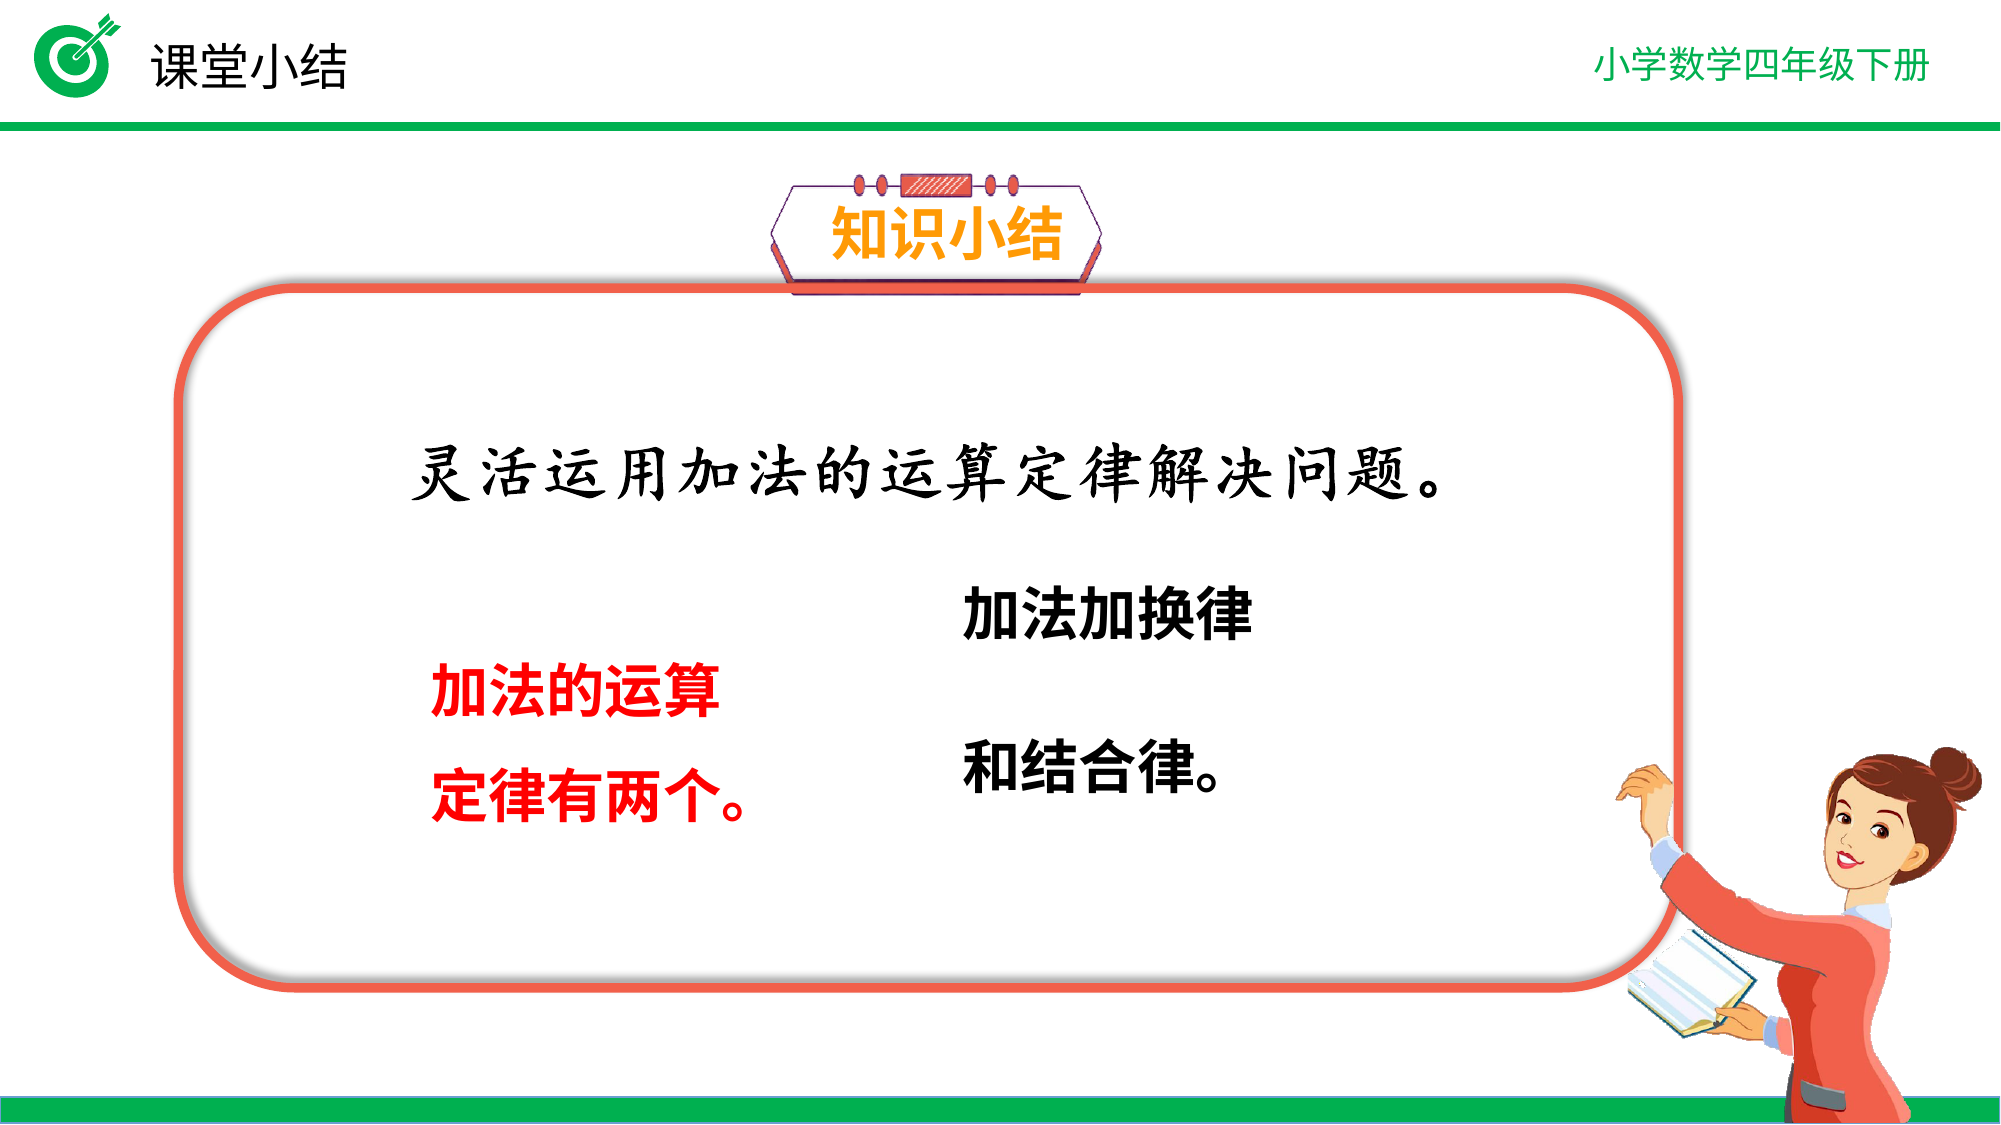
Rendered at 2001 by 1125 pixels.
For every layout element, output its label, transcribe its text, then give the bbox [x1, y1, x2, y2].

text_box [178, 160, 1991, 1125]
text_box 课堂小结 [134, 28, 365, 104]
